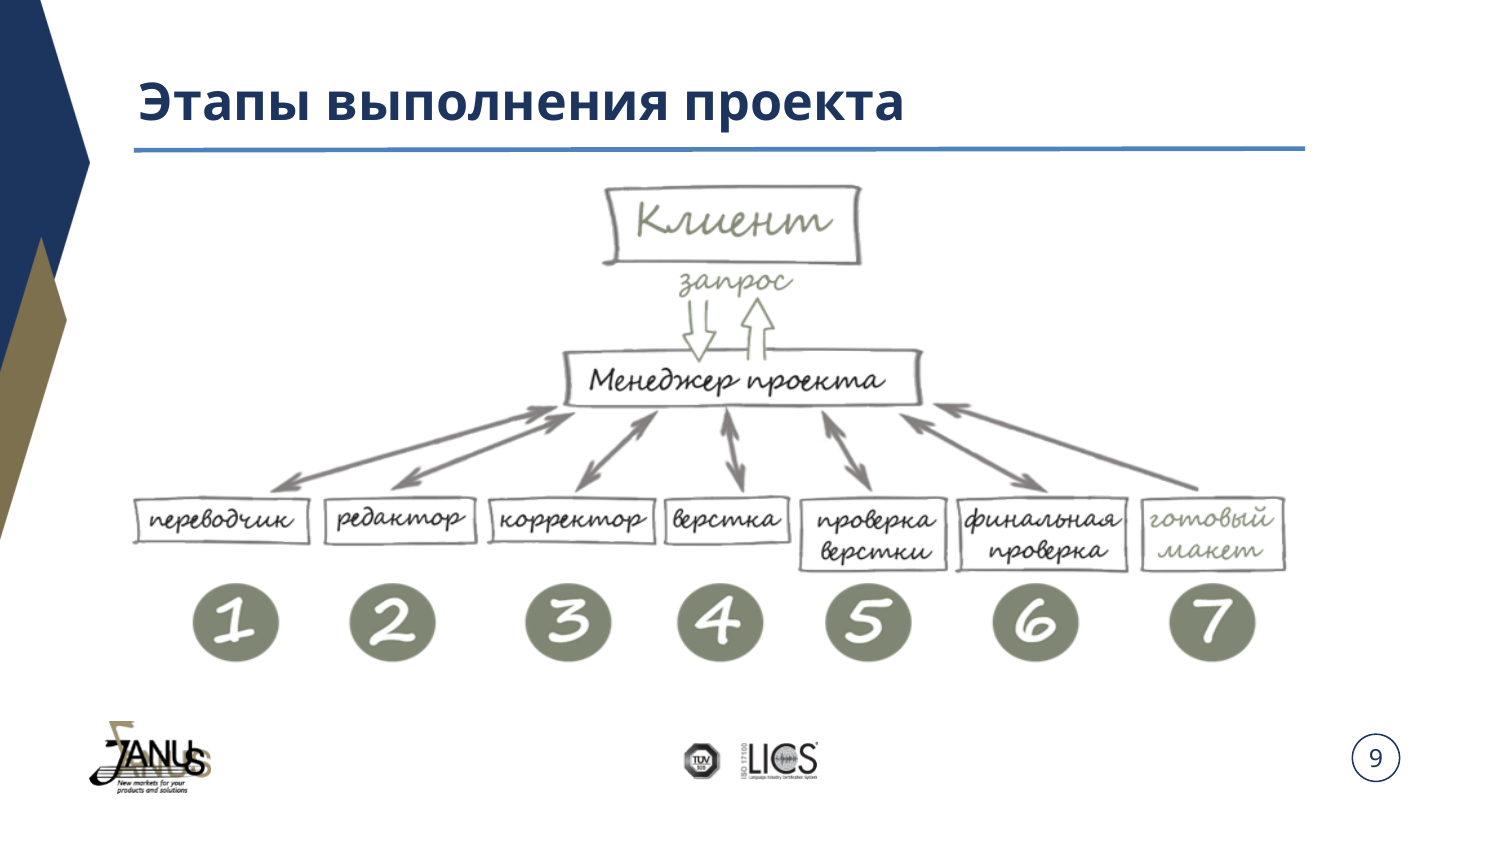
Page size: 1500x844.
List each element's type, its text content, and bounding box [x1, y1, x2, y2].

picture [89, 721, 211, 794]
picture [0, 0, 90, 540]
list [100, 138, 1318, 718]
title Этапы выполнения проекта [123, 33, 1376, 175]
picture [679, 738, 818, 783]
